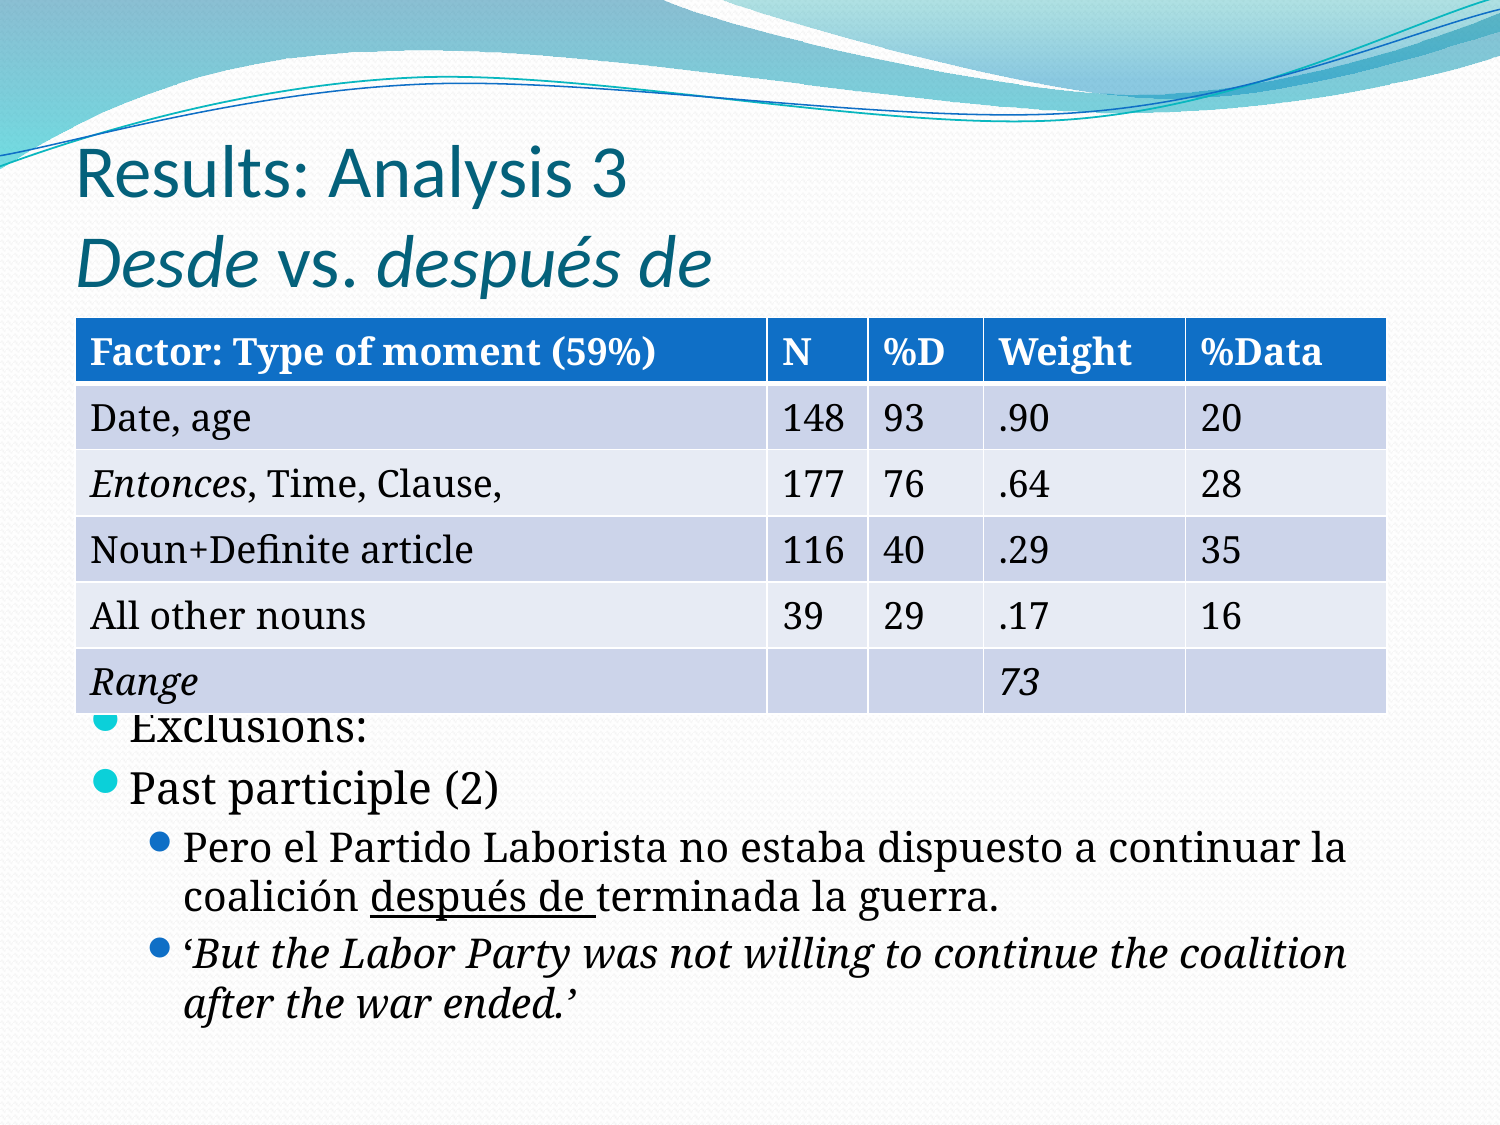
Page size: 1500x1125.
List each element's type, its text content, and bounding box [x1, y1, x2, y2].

table_cell [1186, 649, 1386, 713]
title Results: Analysis 3 Desde vs. después de [75, 115, 1425, 303]
table_header Factor: Type of moment (59%) [76, 318, 766, 381]
list Exclusions: Past participle (2) Pero el Partido Laborista no estaba dispuesto a continuar la coalición después de terminada la guerra. ‘But the Labor Party was not willing to continue the coalition after the war ended.’ [75, 317, 1425, 1038]
table_cell Range [76, 649, 766, 713]
table_cell 16 [1186, 583, 1386, 647]
table_cell .64 [984, 450, 1185, 515]
table_cell 116 [768, 517, 867, 581]
table_cell .29 [984, 517, 1185, 581]
table_cell Entonces, Time, Clause, [76, 450, 766, 515]
table_cell 93 [869, 386, 983, 449]
table_cell 177 [768, 450, 867, 515]
table_cell 35 [1186, 517, 1386, 581]
table_cell 20 [1186, 386, 1386, 449]
table_header Weight [984, 318, 1185, 381]
table_header %Data [1186, 318, 1386, 381]
table_cell Date, age [76, 386, 766, 449]
table_cell [869, 649, 983, 713]
table_cell All other nouns [76, 583, 766, 647]
table_cell 39 [768, 583, 867, 647]
table_cell 29 [869, 583, 983, 647]
table_header %D [869, 318, 983, 381]
table_cell 148 [768, 386, 867, 449]
table_cell Noun+Definite article [76, 517, 766, 581]
table_cell 73 [984, 649, 1185, 713]
table_cell .17 [984, 583, 1185, 647]
table_cell 76 [869, 450, 983, 515]
table_cell 40 [869, 517, 983, 581]
table_cell [768, 649, 867, 713]
table_cell 28 [1186, 450, 1386, 515]
table_header N [768, 318, 867, 381]
table_cell .90 [984, 386, 1185, 449]
